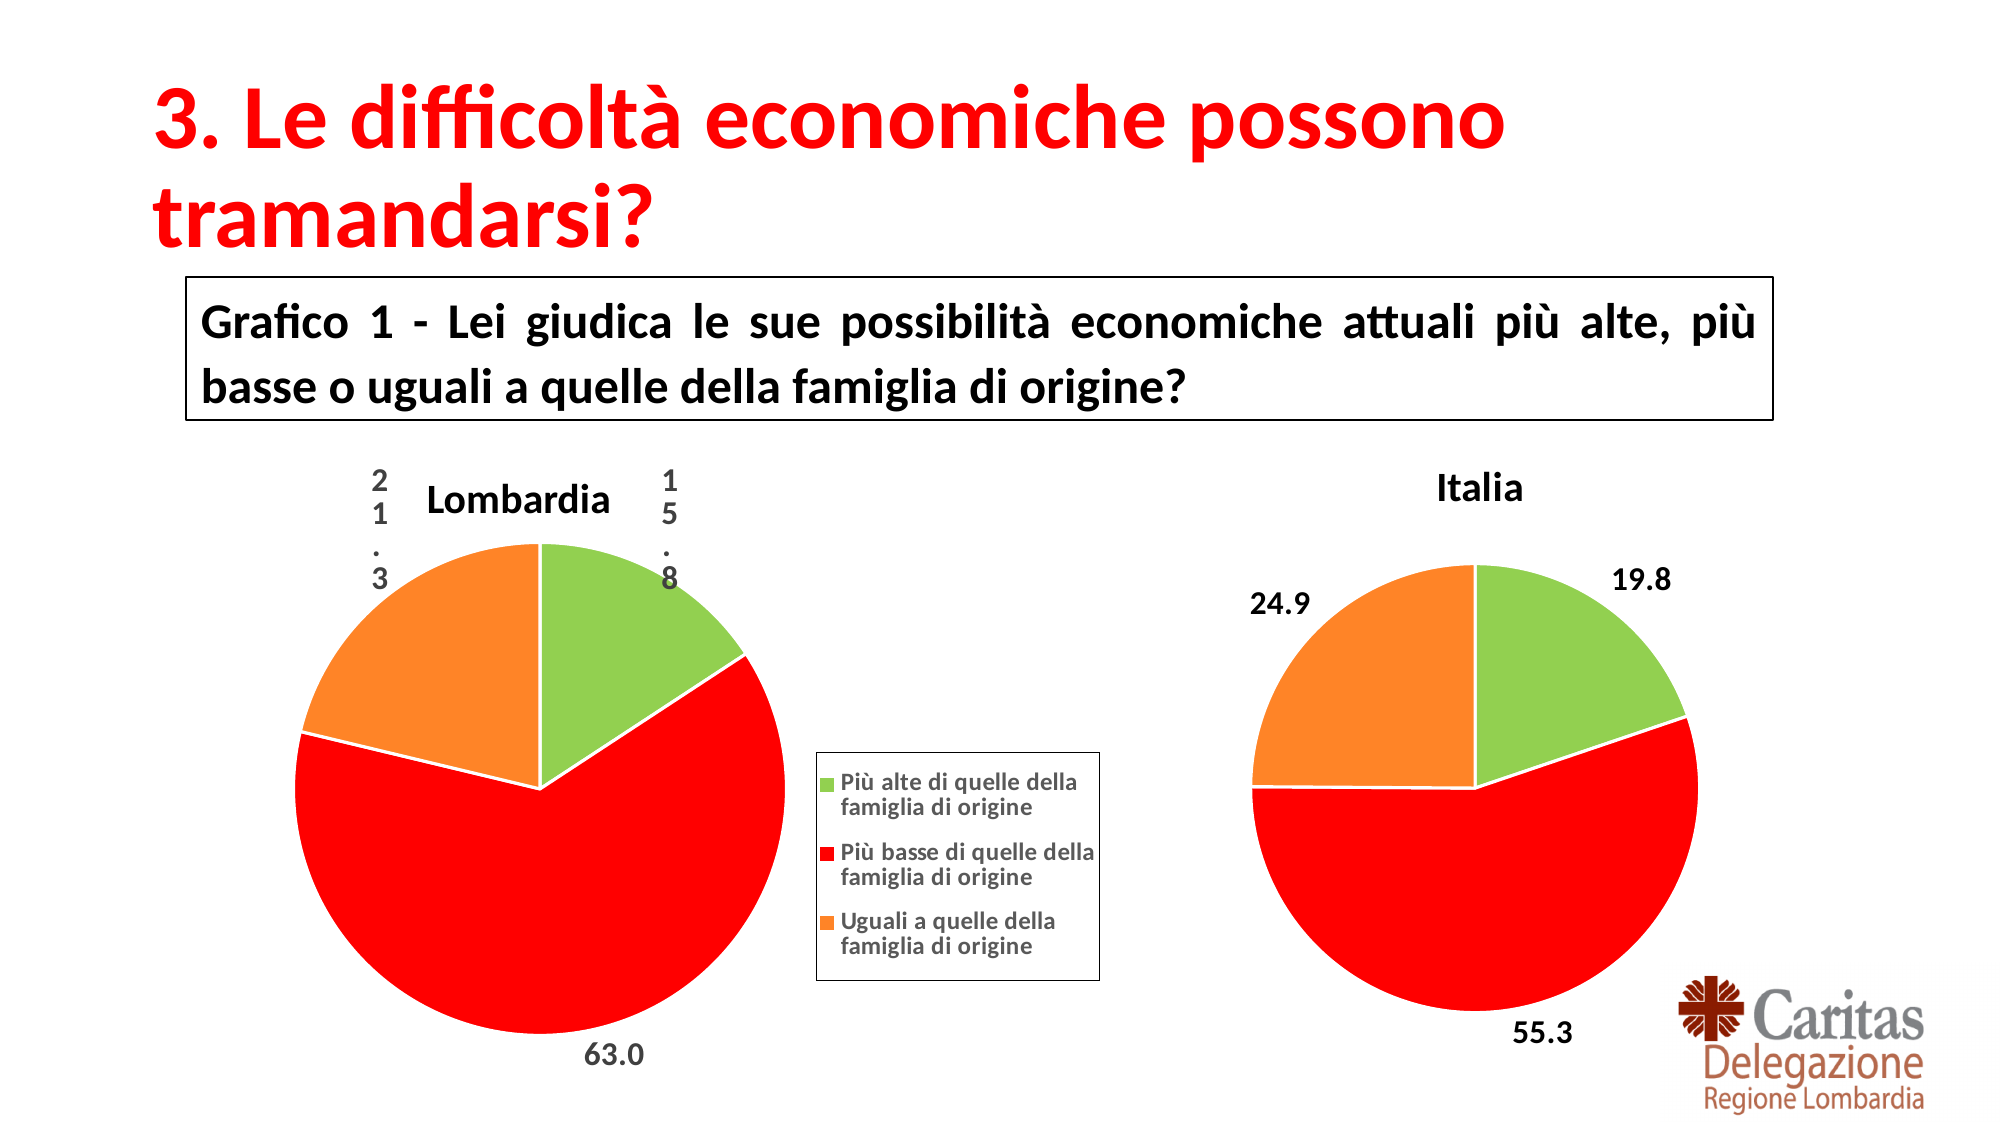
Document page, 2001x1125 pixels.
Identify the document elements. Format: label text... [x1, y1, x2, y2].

text_box Grafico 1 - Lei giudica le sue possibilità economiche attuali più alte, più basse o uguali a quelle della famiglia di origine? [186, 277, 1773, 421]
chart [1137, 445, 1799, 1066]
title 3. Le difficoltà economiche possono tramandarsi? [137, 59, 1863, 278]
chart [254, 466, 1112, 1125]
picture [1660, 962, 2000, 1122]
